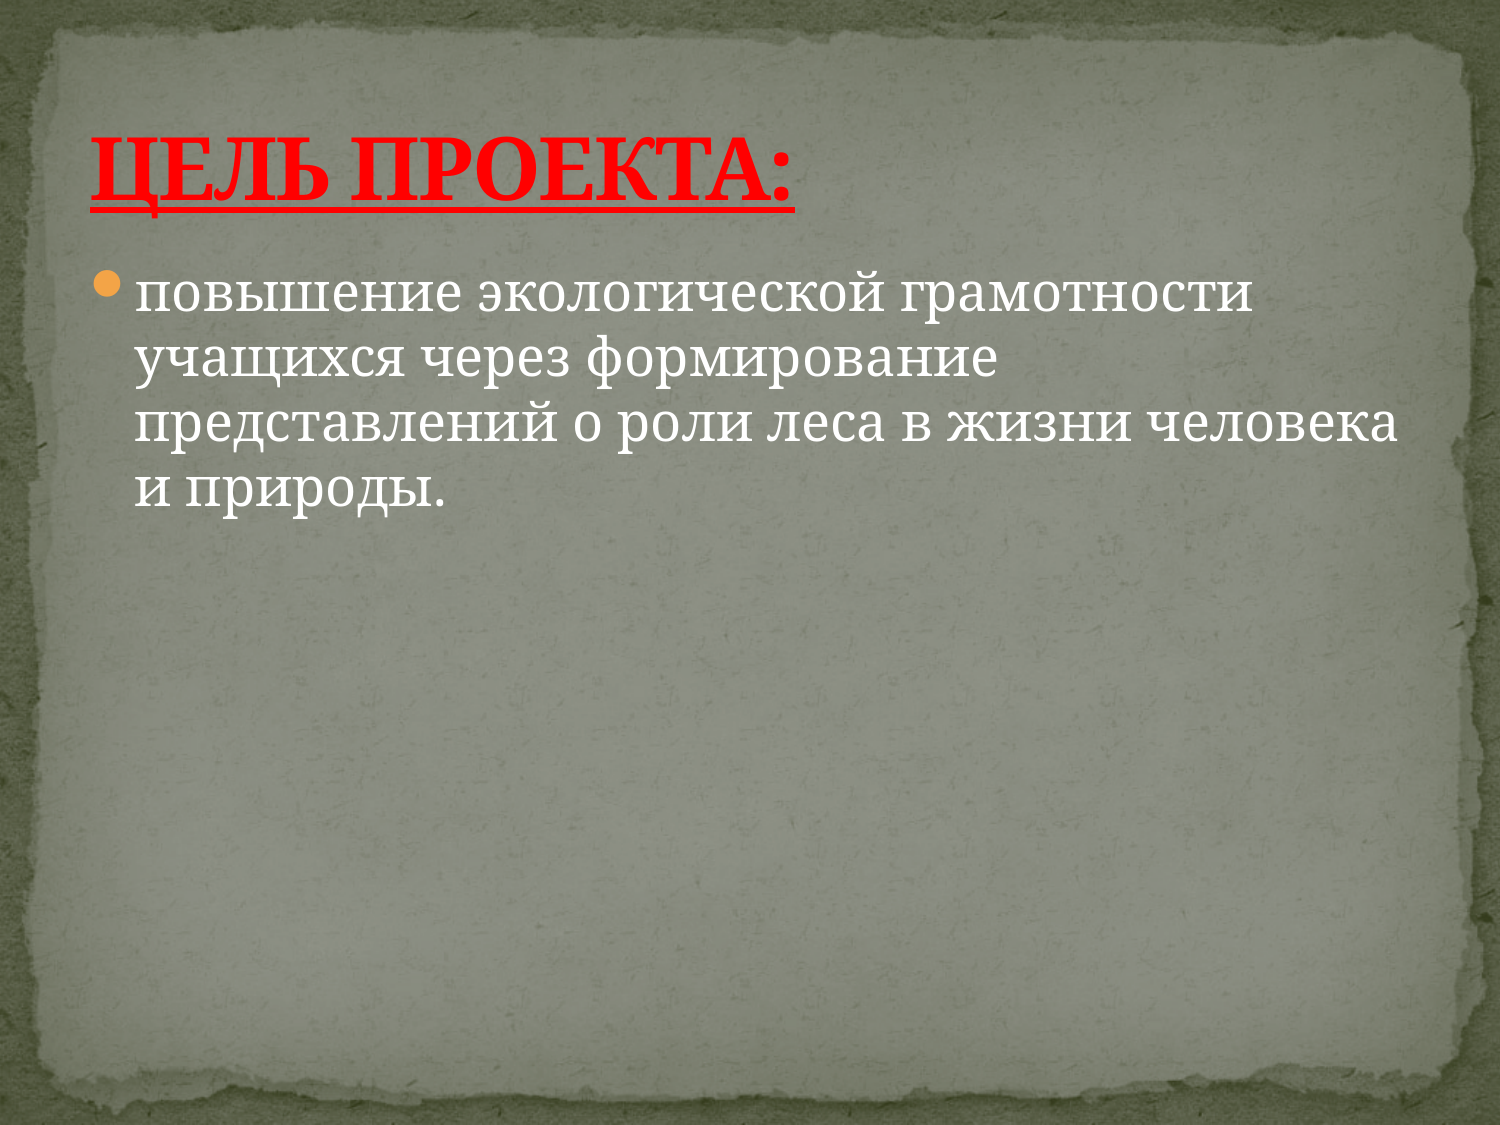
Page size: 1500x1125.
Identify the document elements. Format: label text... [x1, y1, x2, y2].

list повышение экологической грамотности учащихся через формирование представлений о роли леса в жизни человека и природы. [75, 249, 1425, 1000]
title ЦЕЛЬ ПРОЕКТА: [74, 24, 1425, 225]
